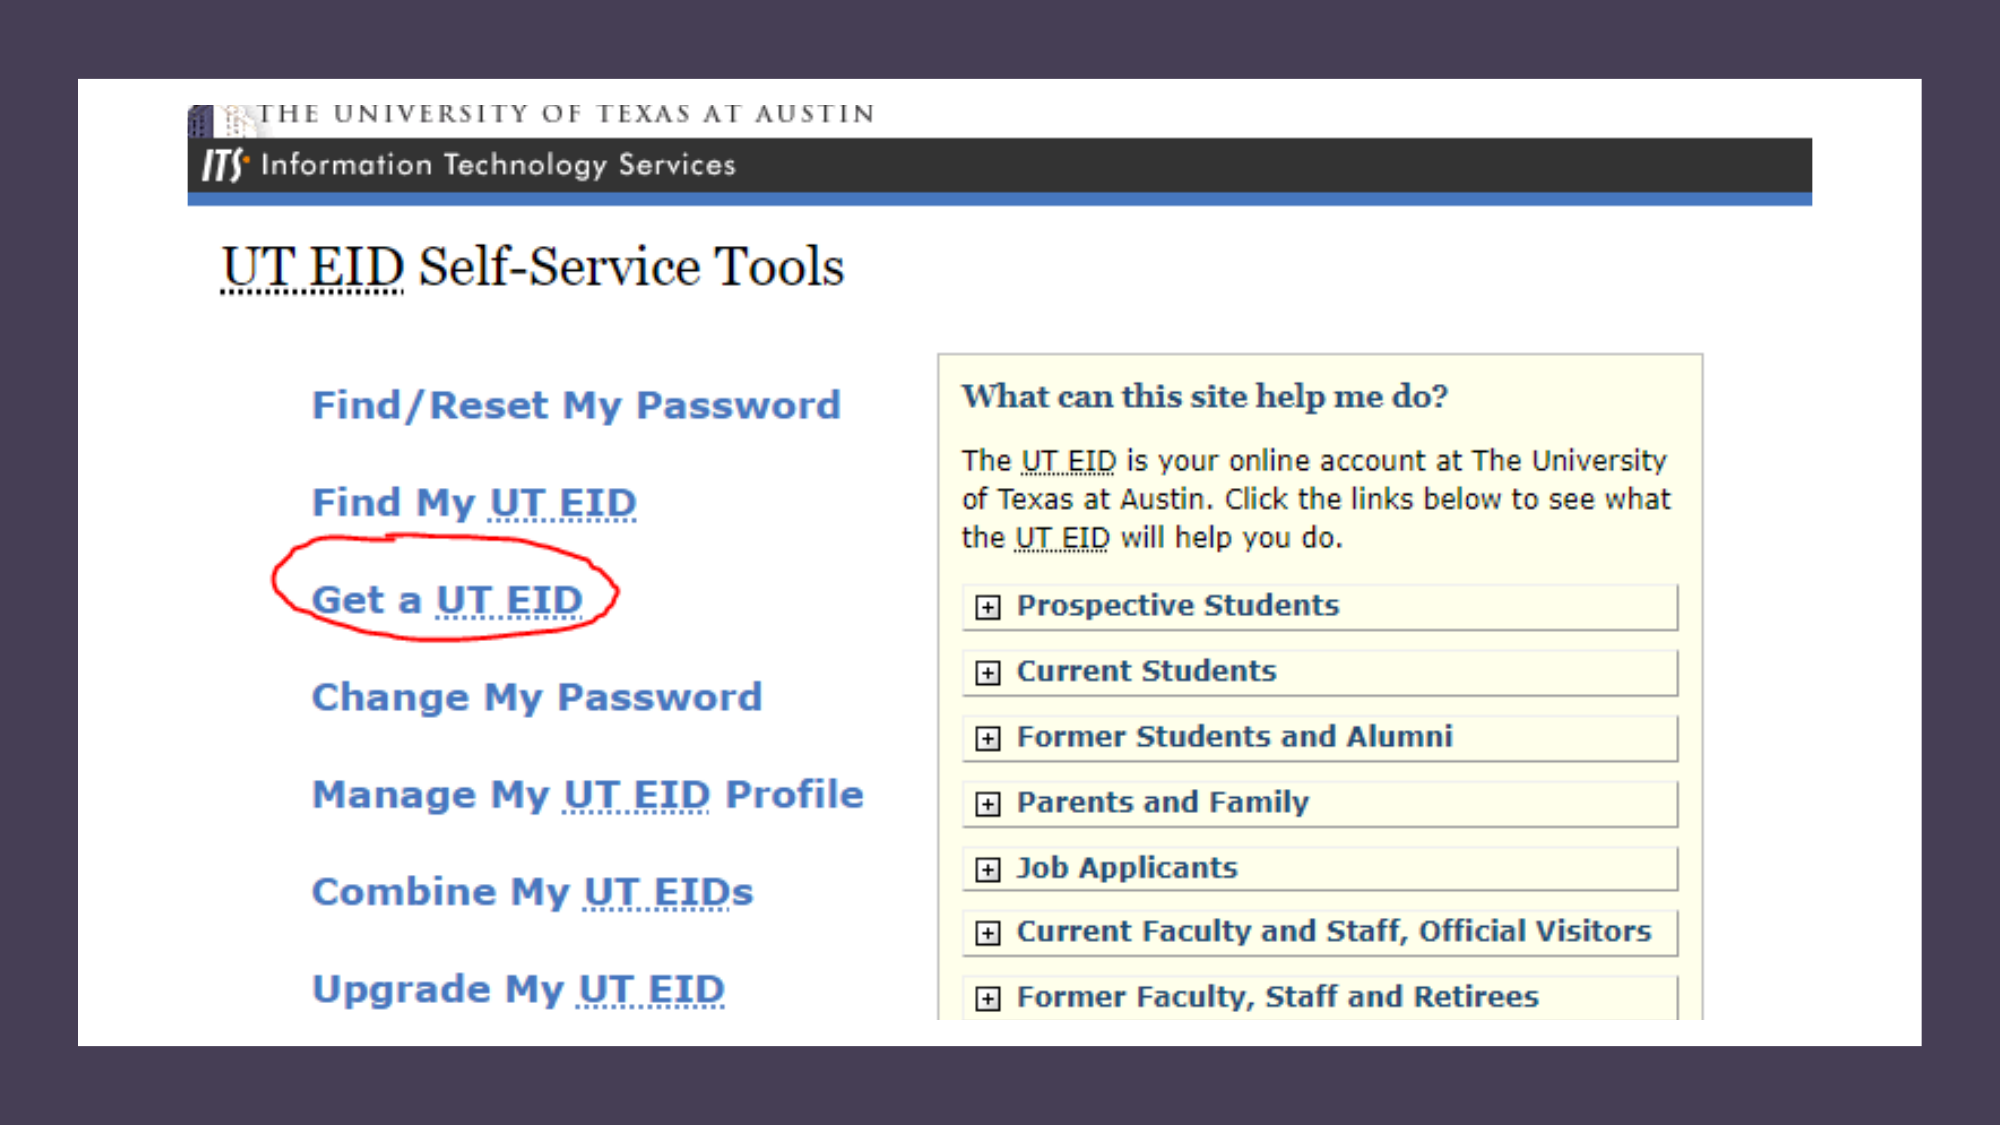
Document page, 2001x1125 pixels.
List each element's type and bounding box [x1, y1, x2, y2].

text_box [0, 0, 2000, 1125]
picture [186, 104, 1813, 1020]
text_box [77, 77, 1923, 1048]
